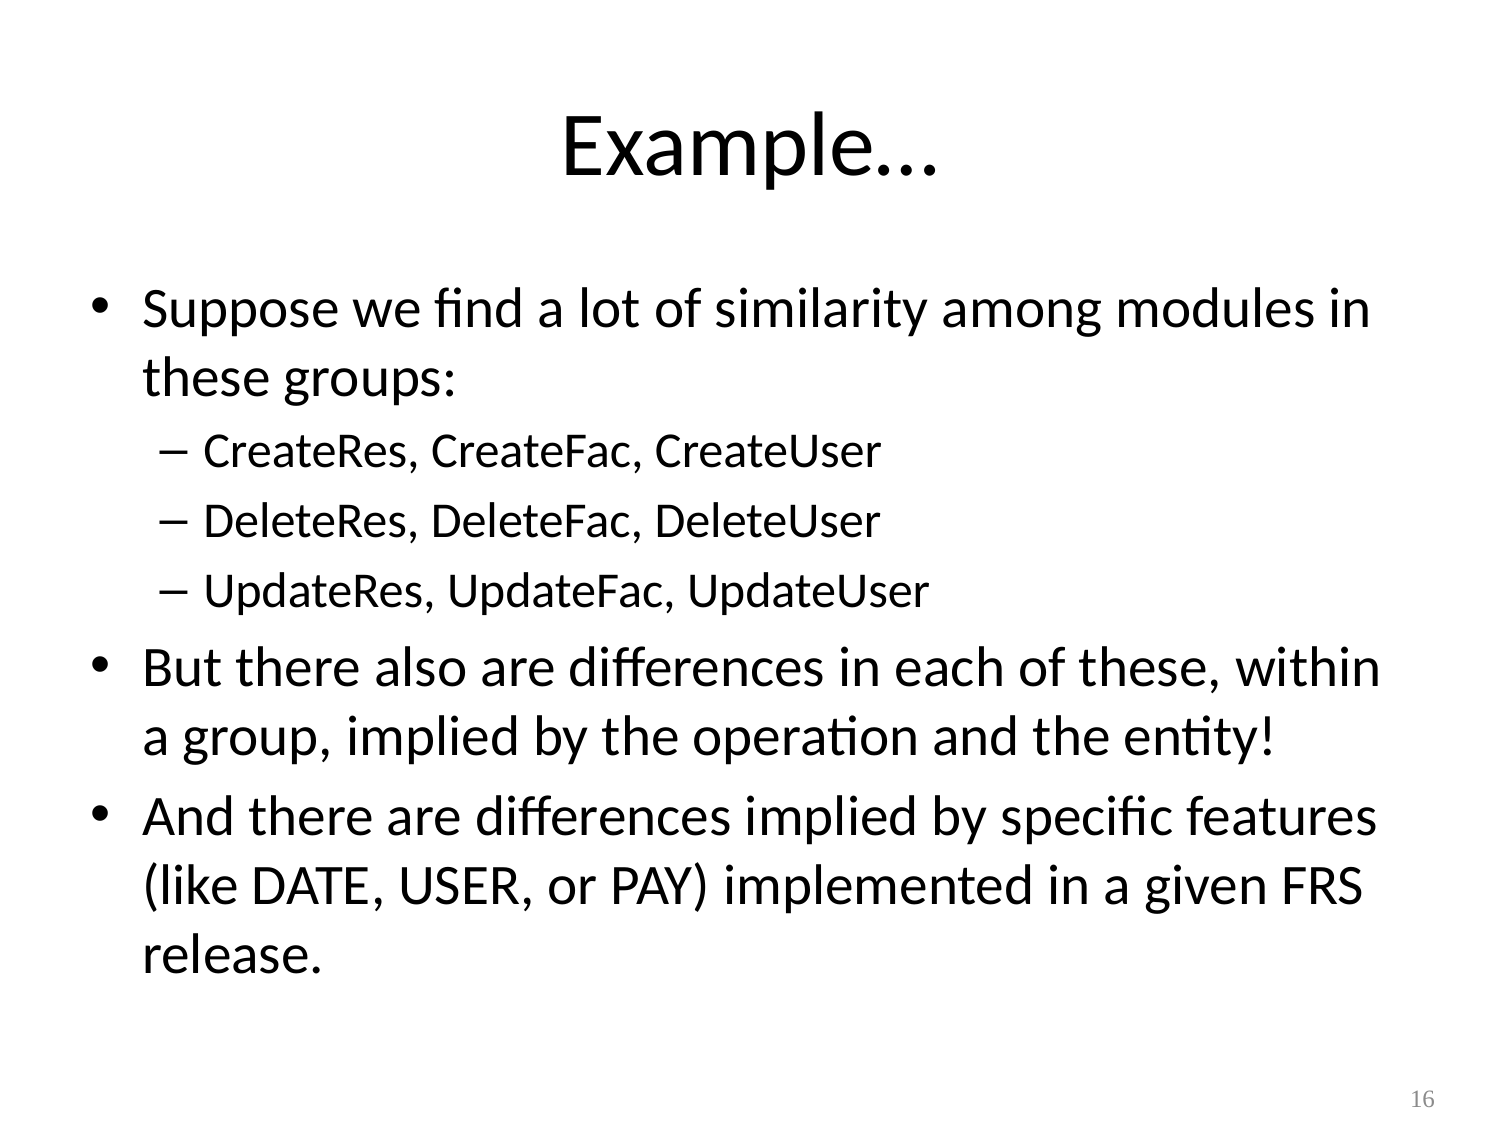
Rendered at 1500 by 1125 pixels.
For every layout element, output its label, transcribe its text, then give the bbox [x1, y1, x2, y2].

list Suppose we find a lot of similarity among modules in these groups: CreateRes, CreateFac, CreateUser DeleteRes, DeleteFac, DeleteUser UpdateRes, UpdateFac, UpdateUser But there also are differences in each of these, within a group, implied by the operation and the entity! And there are differences implied by specific features (like DATE, USER, or PAY) implemented in a given FRS release. [75, 262, 1425, 1005]
title Example… [75, 45, 1425, 233]
